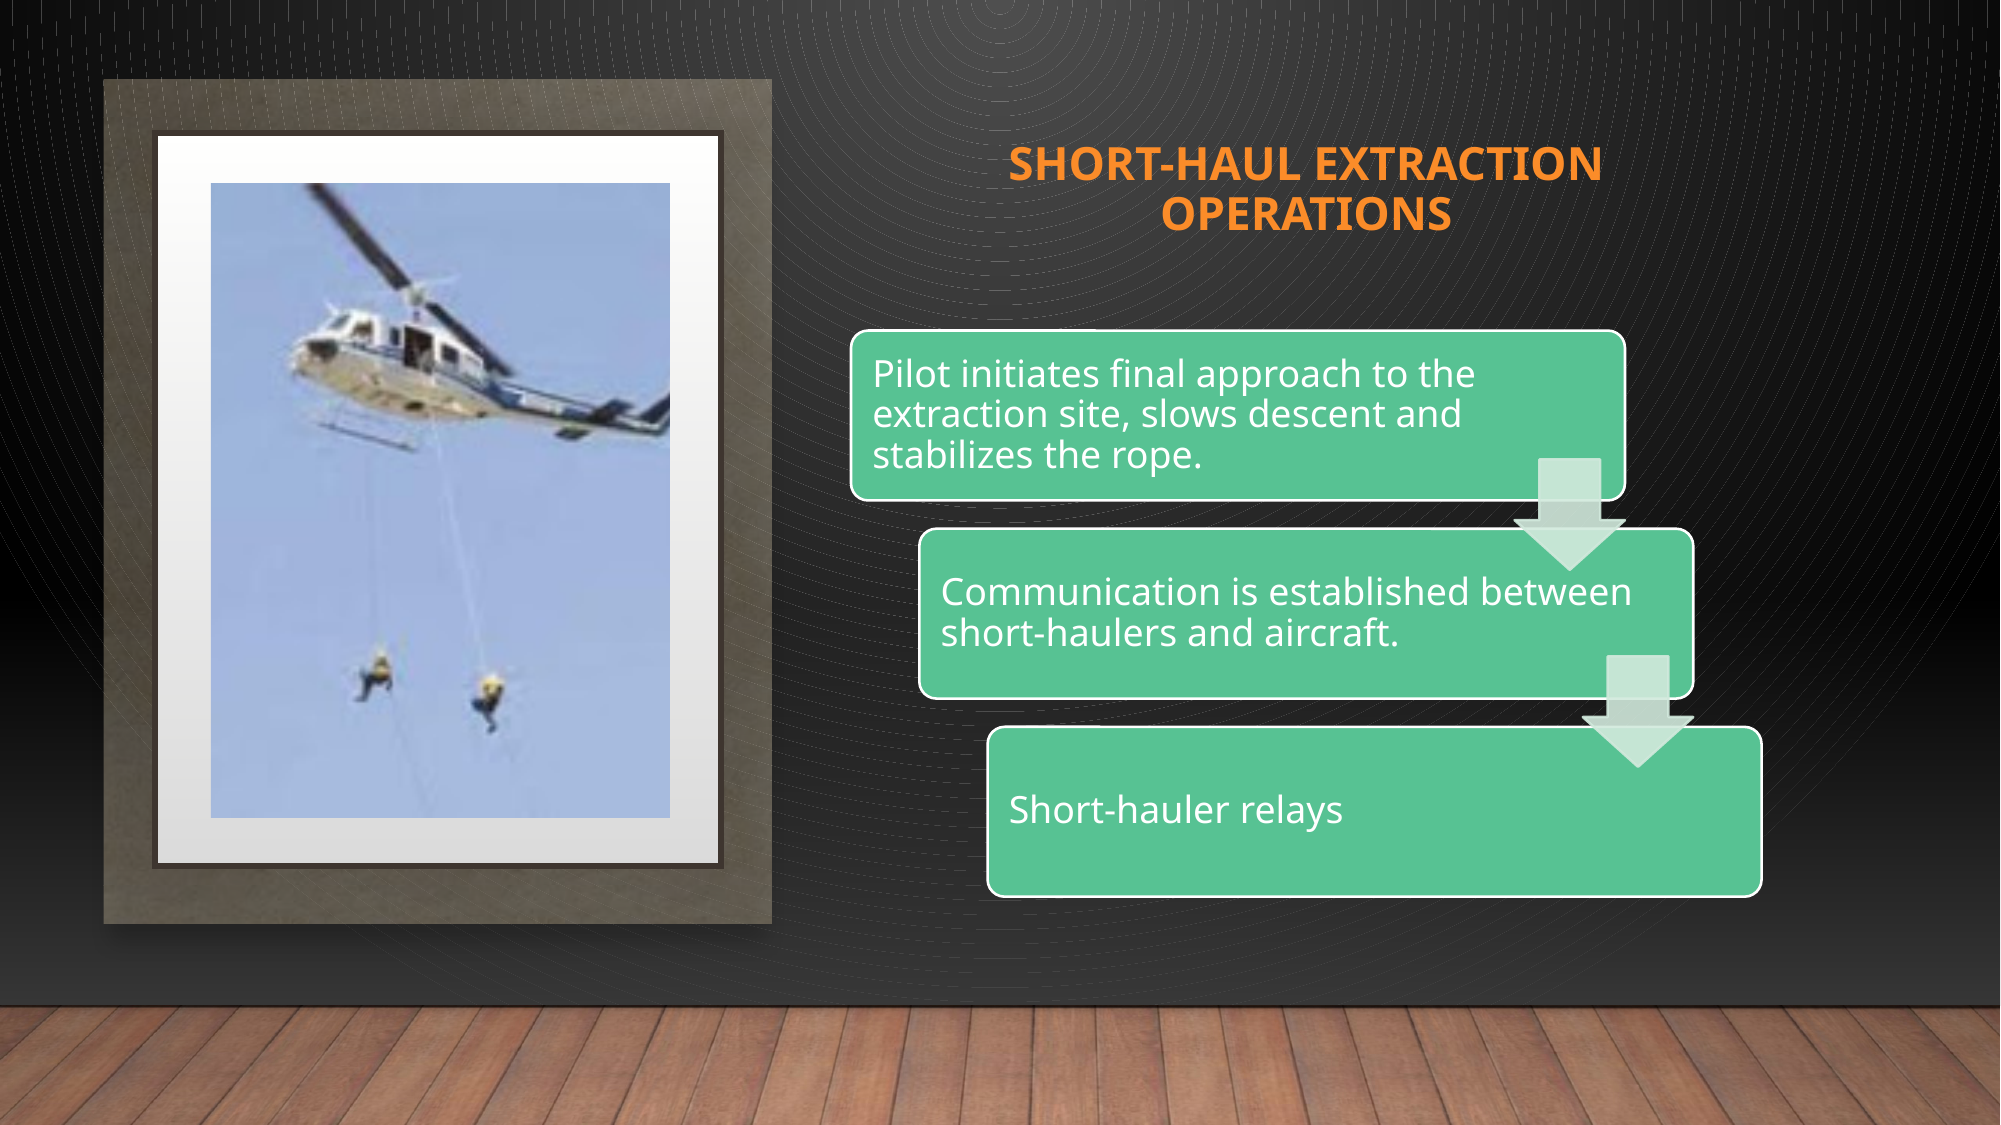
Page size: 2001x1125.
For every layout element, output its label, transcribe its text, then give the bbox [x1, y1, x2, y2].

title Short-haul Extraction Operations [851, 131, 1762, 305]
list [850, 330, 1762, 897]
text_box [103, 78, 773, 924]
picture [0, 1005, 2000, 1125]
picture [210, 182, 671, 818]
